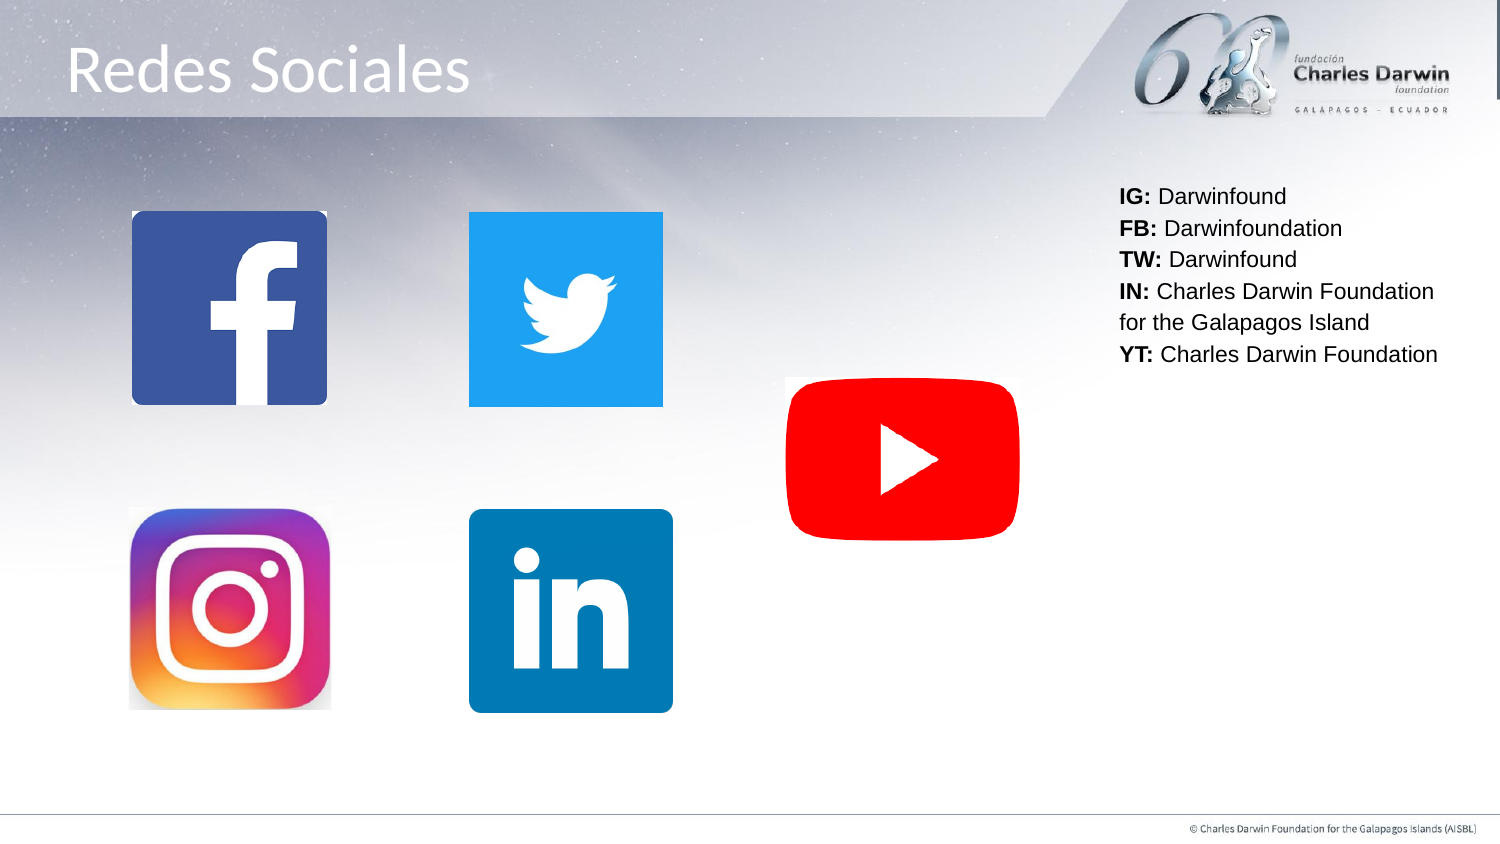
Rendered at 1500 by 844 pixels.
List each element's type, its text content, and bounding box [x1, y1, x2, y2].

text_box IG: Darwinfound FB: Darwinfoundation TW: Darwinfound IN: Charles Darwin Foundation for the Galapagos Island YT: Charles Darwin Foundation [1029, 162, 1463, 357]
title Redes Sociales [60, 0, 1355, 152]
picture [0, 0, 1500, 844]
